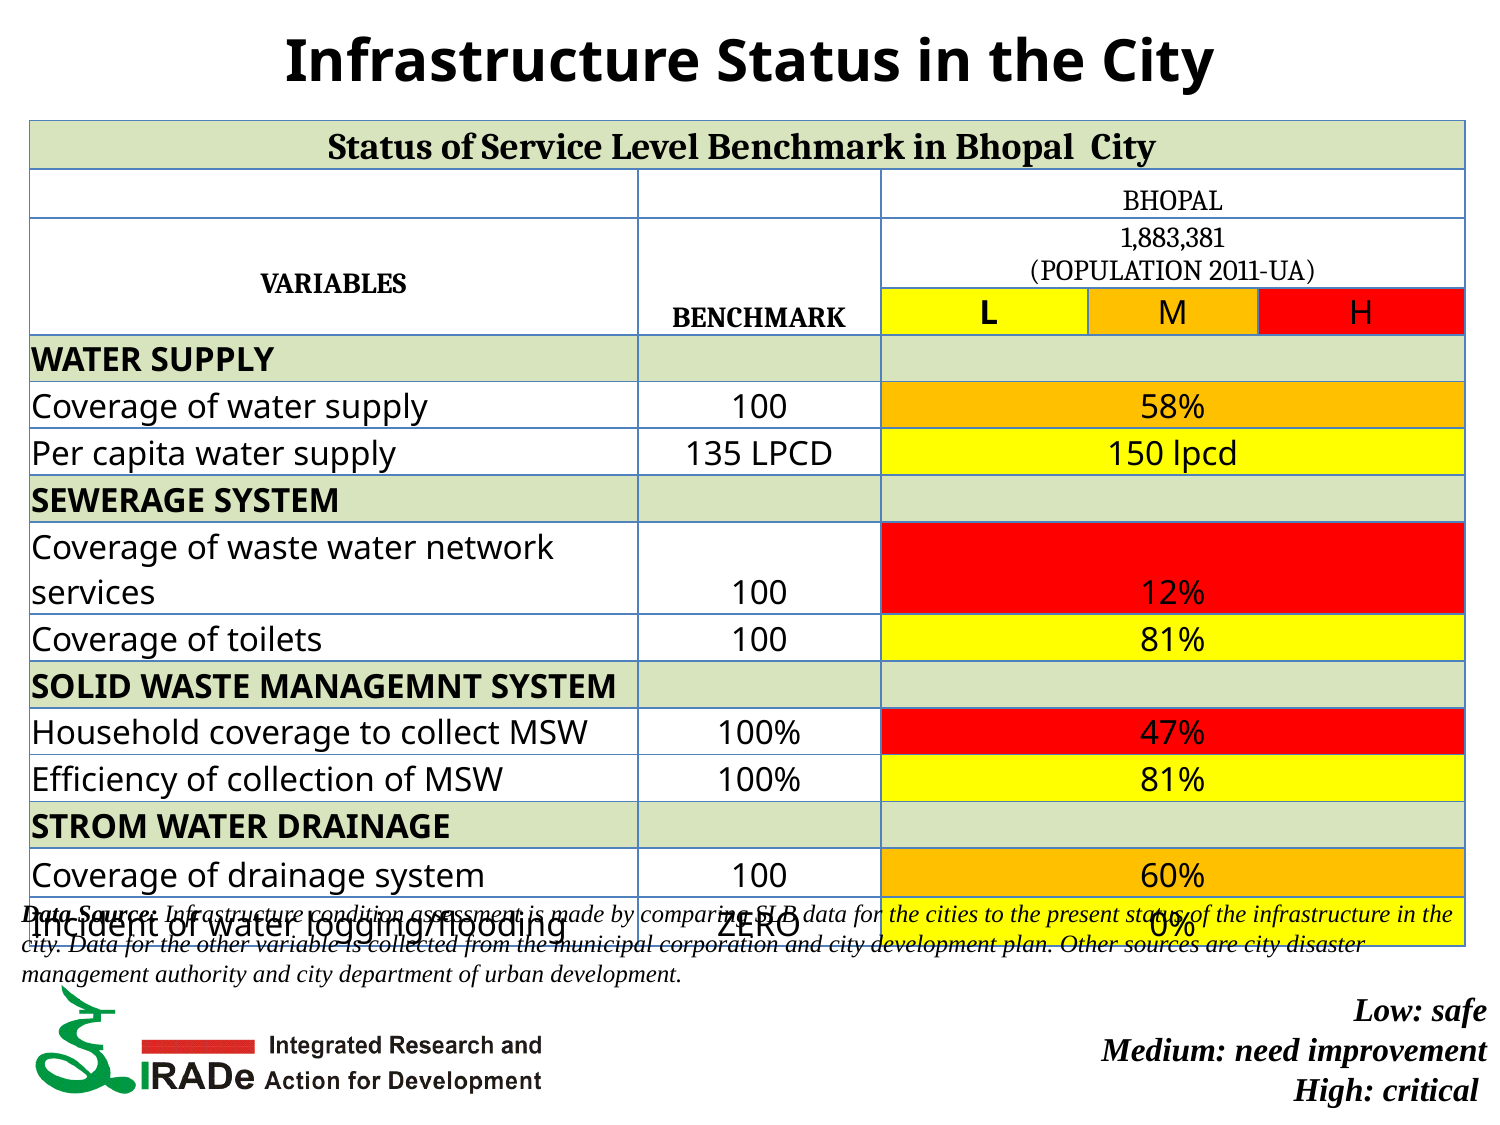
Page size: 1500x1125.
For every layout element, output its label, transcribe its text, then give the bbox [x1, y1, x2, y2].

table_cell 100 [639, 849, 880, 890]
table_cell L [882, 289, 1087, 334]
table_cell Coverage of drainage system [30, 849, 637, 890]
table_cell [639, 662, 880, 707]
table_cell Coverage of water supply [30, 382, 637, 427]
table_cell 81% [882, 755, 1464, 801]
table_cell [639, 170, 880, 217]
table_cell 135 LPCD [639, 429, 880, 474]
table_cell [639, 476, 880, 521]
table_cell WATER SUPPLY [30, 336, 637, 381]
table_cell 100% [639, 755, 880, 801]
table_cell H [1259, 289, 1464, 334]
table_cell SOLID WASTE MANAGEMNT SYSTEM [30, 662, 637, 707]
table_cell 12% [882, 523, 1464, 613]
table_cell 1,883,381 (POPULATION 2011-UA) [882, 219, 1464, 287]
table_cell Per capita water supply [30, 429, 637, 474]
table_cell 150 lpcd [882, 429, 1464, 474]
table_cell 60% [882, 849, 1464, 890]
table_cell Efficiency of collection of MSW [30, 755, 637, 801]
table_cell VARIABLES [30, 219, 637, 334]
table_cell STROM WATER DRAINAGE [30, 802, 637, 847]
table_cell 100% [639, 709, 880, 754]
table_cell 100 [639, 523, 880, 613]
table_cell 47% [882, 709, 1464, 754]
table_cell 100 [639, 382, 880, 427]
table_header Status of Service Level Benchmark in Bhopal City [30, 121, 1464, 168]
table_cell SEWERAGE SYSTEM [30, 476, 637, 521]
table_cell [882, 476, 1464, 521]
title Infrastructure Status in the City [75, 11, 1425, 106]
table_cell [639, 336, 880, 381]
table_cell 58% [882, 382, 1464, 427]
table_cell M [1089, 289, 1257, 334]
table_cell [882, 802, 1464, 847]
table_cell [882, 336, 1464, 381]
table_cell 100 [639, 615, 880, 660]
table_cell [639, 802, 880, 847]
table_cell [30, 170, 637, 217]
table_cell Coverage of toilets [30, 615, 637, 660]
text_box Data Source: Infrastructure condition assessment is made by comparing SLB data for the cities to the present status of the infrastructure in the city. Data for the other variable is collected from the municipal corporation and city development plan. Other sources are city disaster management authority and city department of urban development. Low: safe Medium: need improvement High: critical [6, 890, 1500, 1115]
table_cell BENCHMARK [639, 219, 880, 334]
table_cell 81% [882, 615, 1464, 660]
table_cell Coverage of waste water network services [30, 523, 637, 613]
table_cell BHOPAL [882, 170, 1464, 217]
table_cell Household coverage to collect MSW [30, 709, 637, 754]
table_cell [882, 662, 1464, 707]
